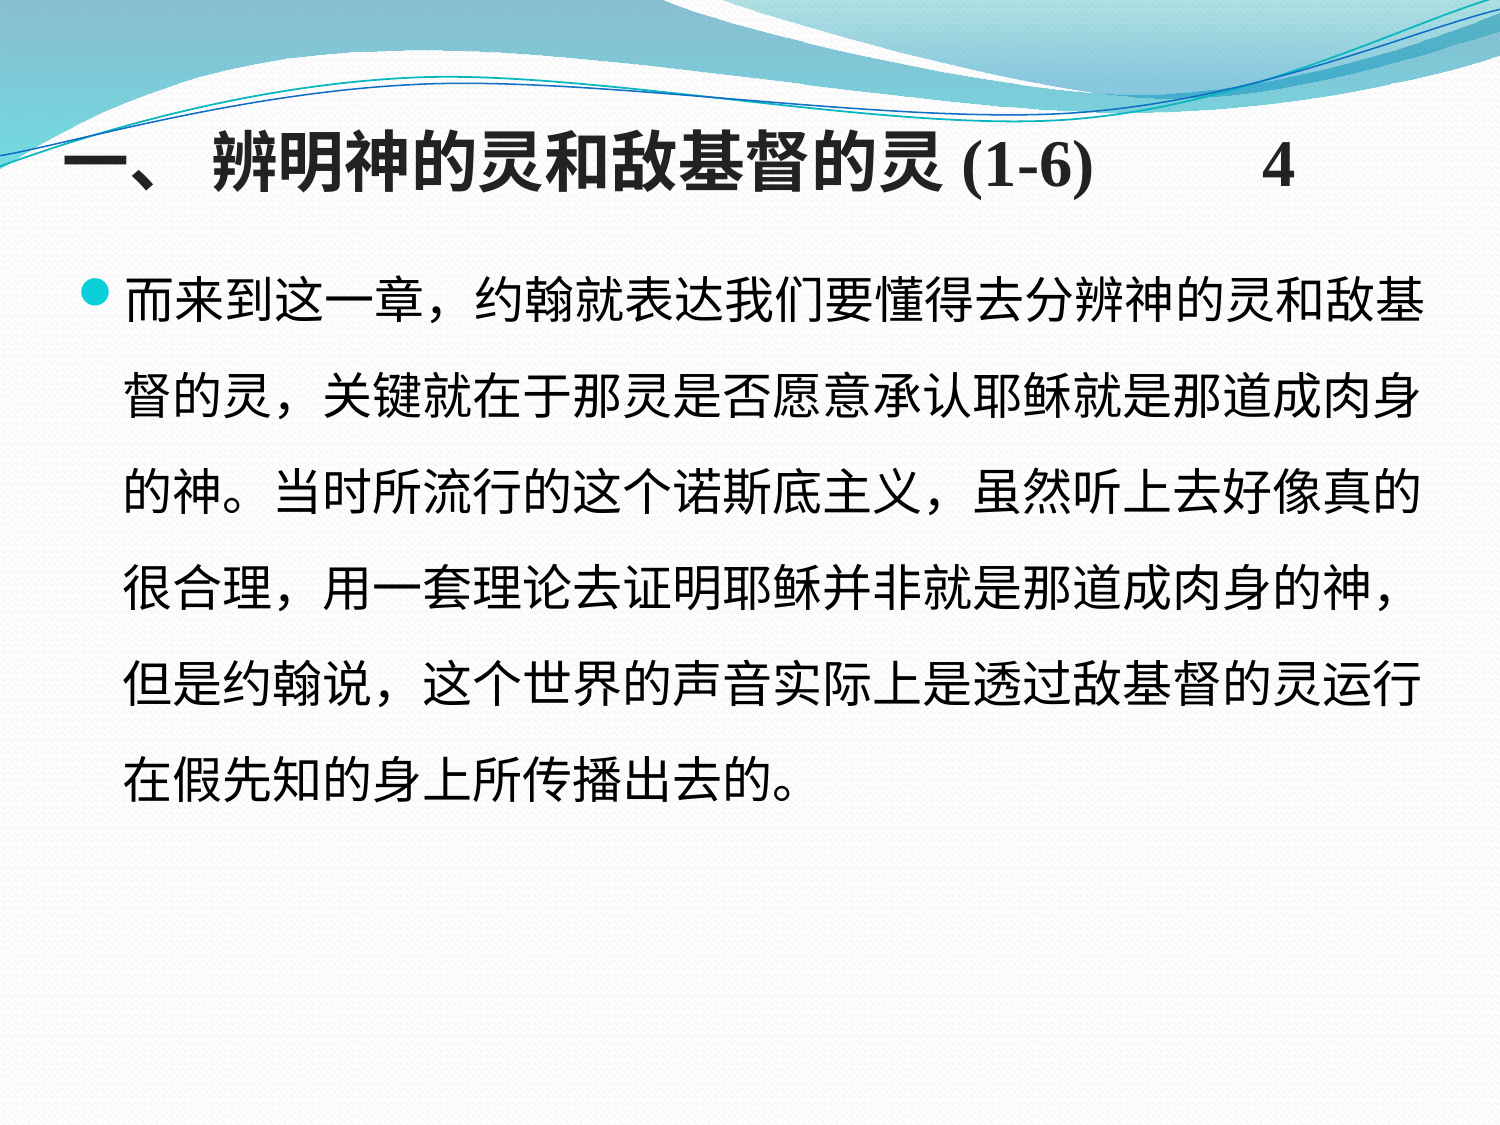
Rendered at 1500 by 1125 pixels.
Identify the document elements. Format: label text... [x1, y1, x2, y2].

title 一、 辨明神的灵和敌基督的灵(1-6) 4 [62, 87, 1413, 200]
list 而来到这一章，约翰就表达我们要懂得去分辨神的灵和敌基督的灵，关键就在于那灵是否愿意承认耶稣就是那道成肉身的神。当时所流行的这个诺斯底主义，虽然听上去好像真的很合理，用一套理论去证明耶稣并非就是那道成肉身的神，但是约翰说，这个世界的声音实际上是透过敌基督的灵运行在假先知的身上所传播出去的。 [62, 224, 1450, 1050]
